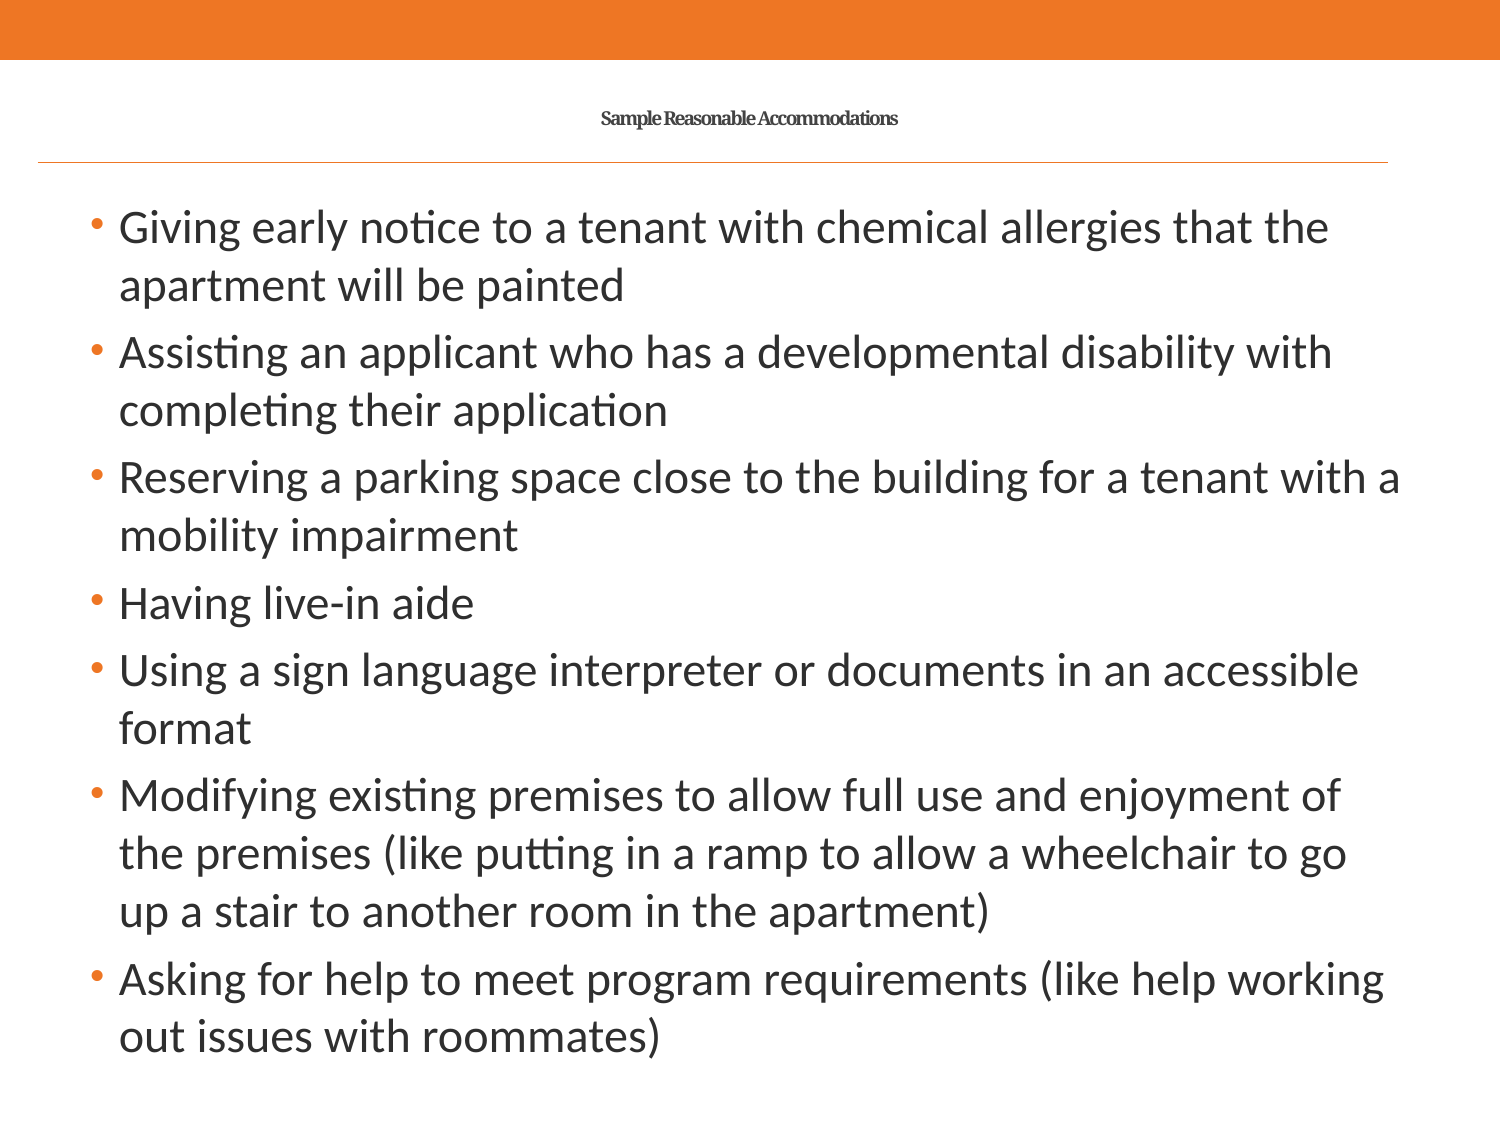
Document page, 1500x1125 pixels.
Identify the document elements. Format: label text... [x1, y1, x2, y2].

list Giving early notice to a tenant with chemical allergies that the apartment will be painted Assisting an applicant who has a developmental disability with completing their application Reserving a parking space close to the building for a tenant with a mobility impairment Having live-in aide Using a sign language interpreter or documents in an accessible format Modifying existing premises to allow full use and enjoyment of the premises (like putting in a ramp to allow a wheelchair to go up a stair to another room in the apartment) Asking for help to meet program requirements (like help working out issues with roommates) [75, 187, 1425, 1075]
title Sample Reasonable Accommodations [0, 98, 1500, 138]
